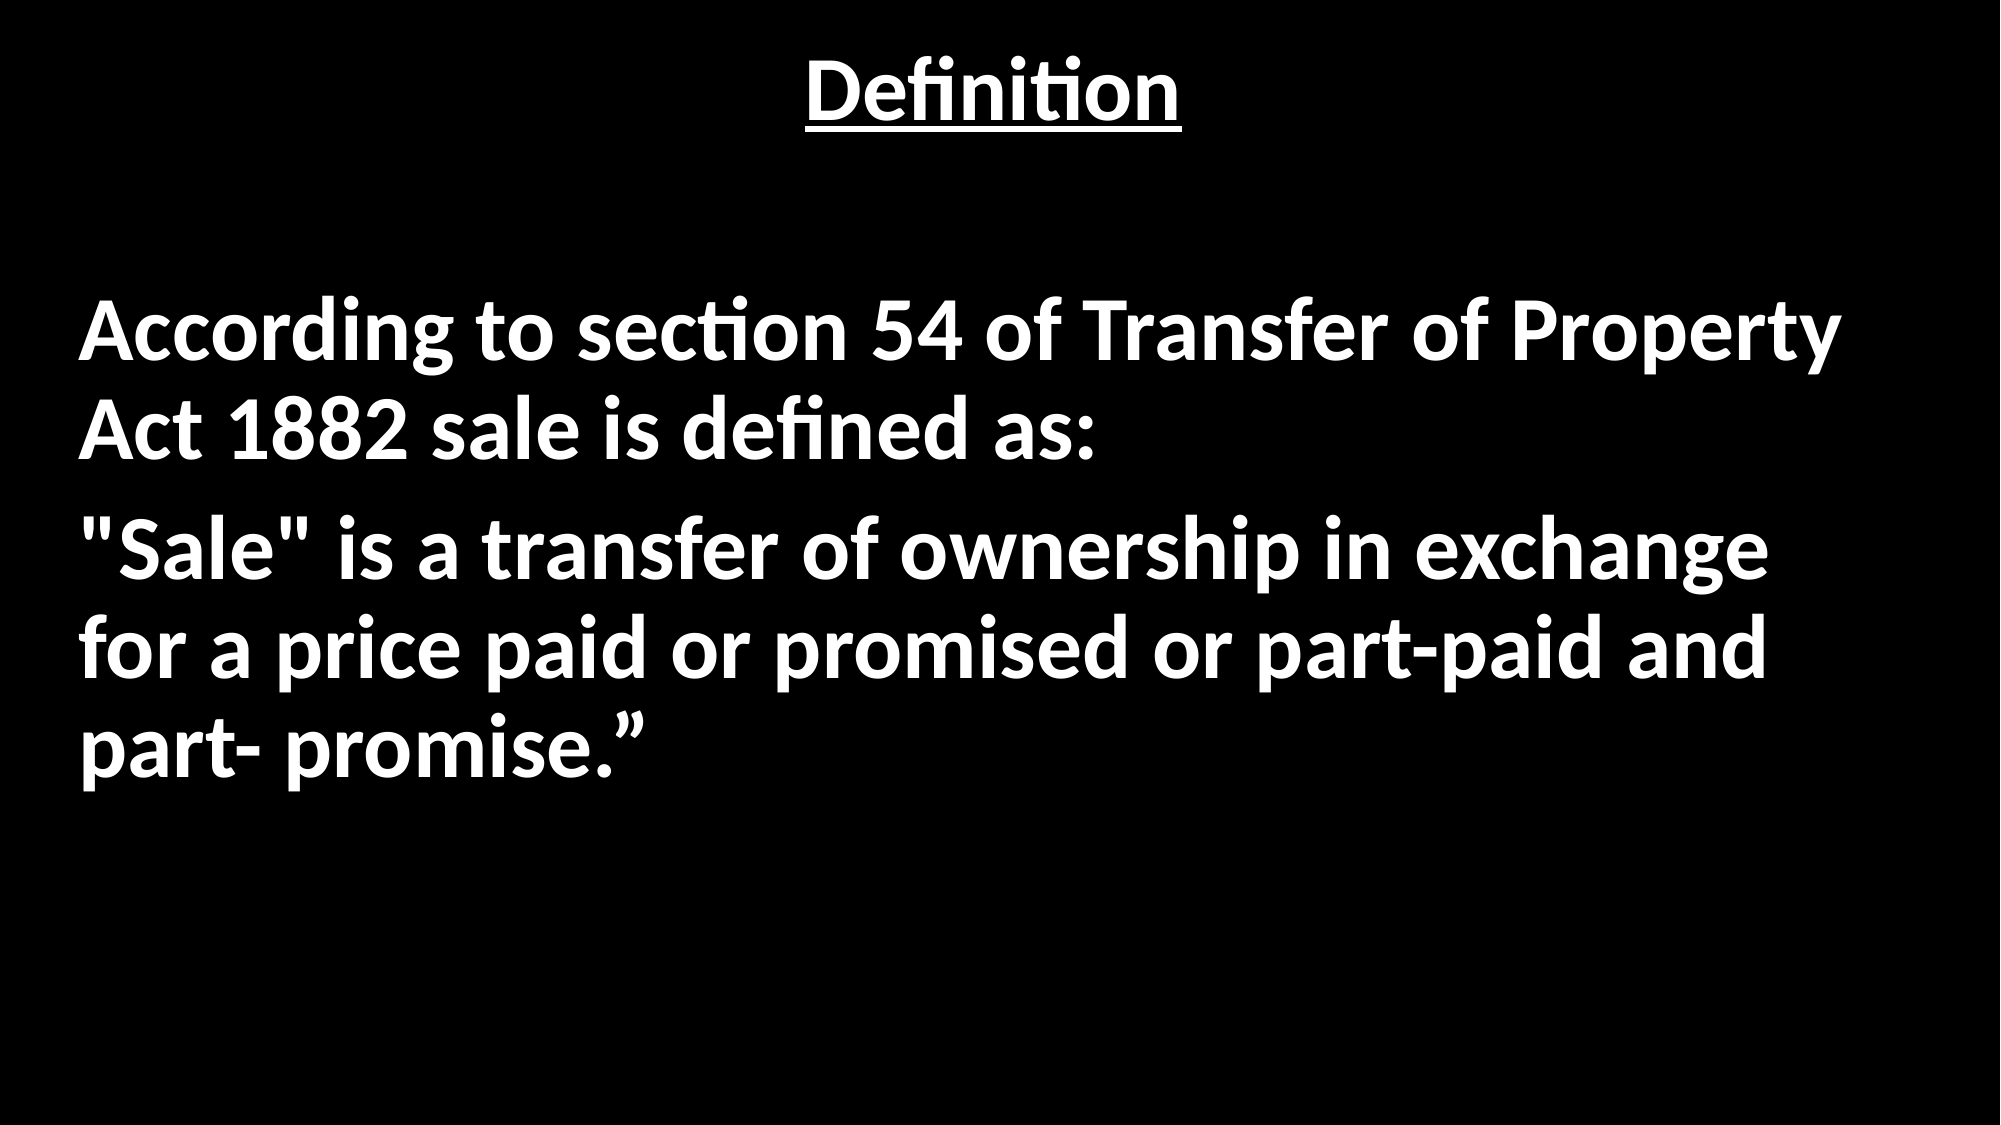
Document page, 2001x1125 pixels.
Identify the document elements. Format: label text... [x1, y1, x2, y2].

list Definition According to section 54 of Transfer of Property Act 1882 sale is defined as: "Sale" is a transfer of ownership in exchange for a price paid or promised or part-paid and part- promise.” [63, 33, 1906, 1078]
